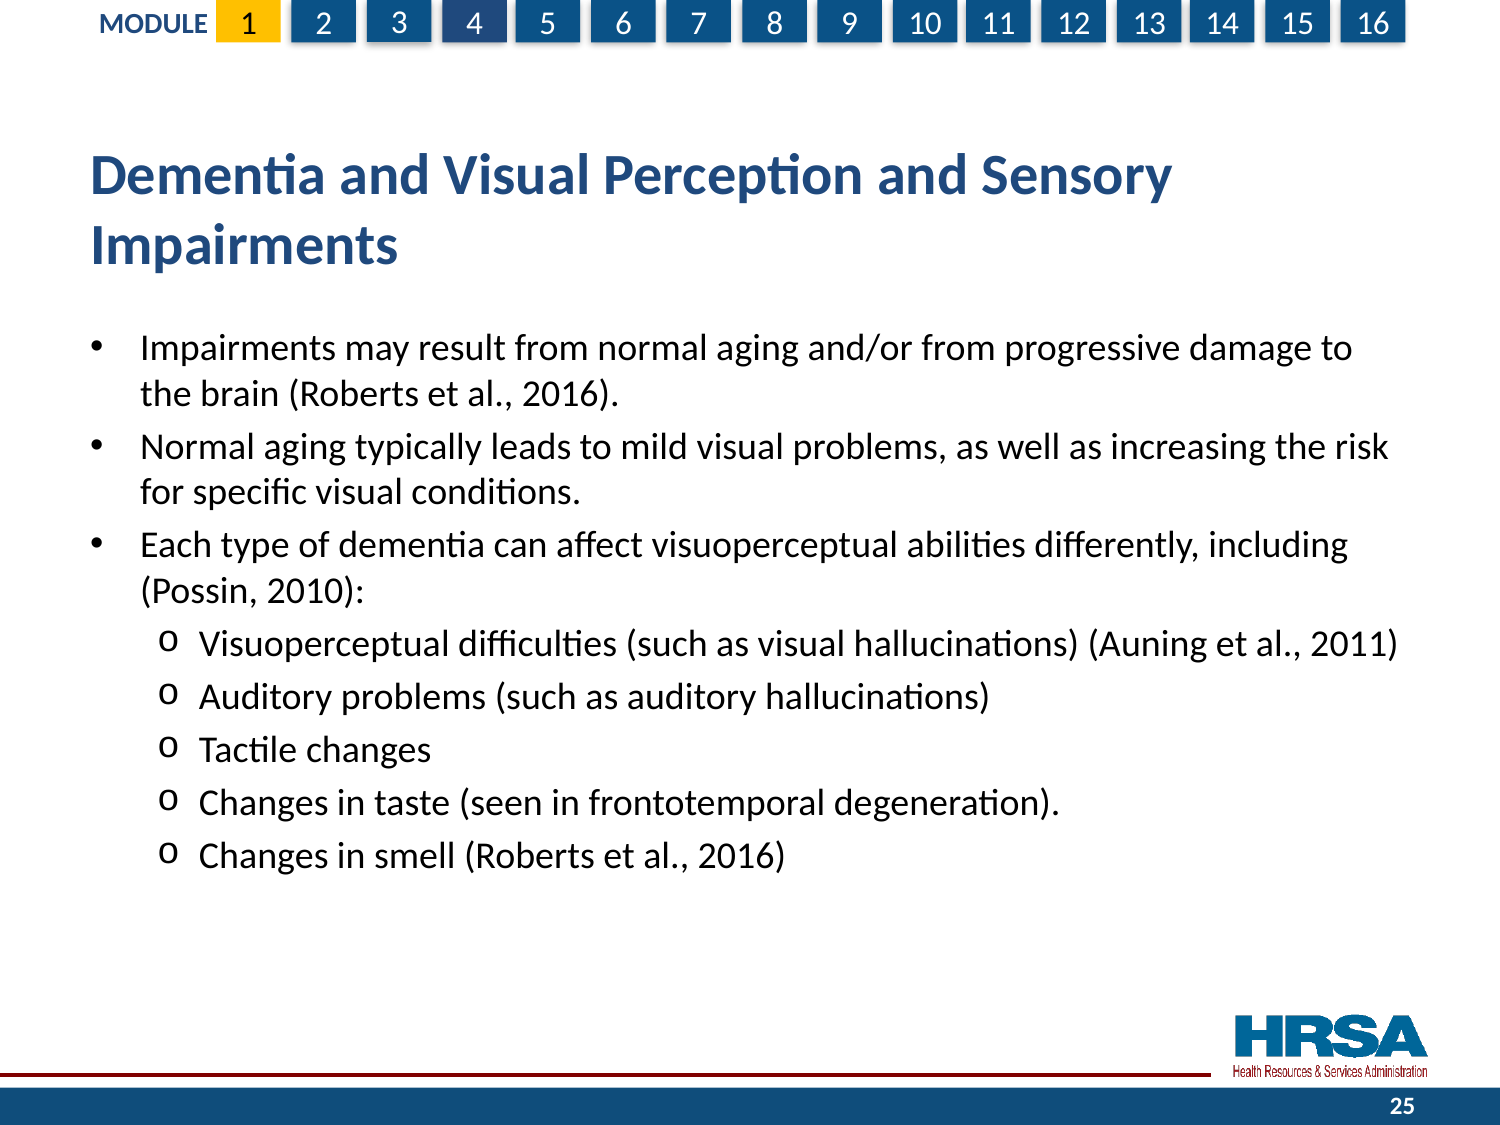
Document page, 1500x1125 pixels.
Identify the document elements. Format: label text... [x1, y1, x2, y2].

picture [1210, 1002, 1450, 1083]
title Dementia and Visual Perception and Sensory Impairments [75, 135, 1425, 278]
list Impairments may result from normal aging and/or from progressive damage to the brain (Roberts et al., 2016). Normal aging typically leads to mild visual problems, as well as increasing the risk for specific visual conditions. Each type of dementia can affect visuoperceptual abilities differently, including (Possin, 2010): Visuoperceptual difficulties (such as visual hallucinations) (Auning et al., 2011) Auditory problems (such as auditory hallucinations) Tactile changes Changes in taste (seen in frontotemporal degeneration). Changes in smell (Roberts et al., 2016) [75, 314, 1425, 910]
